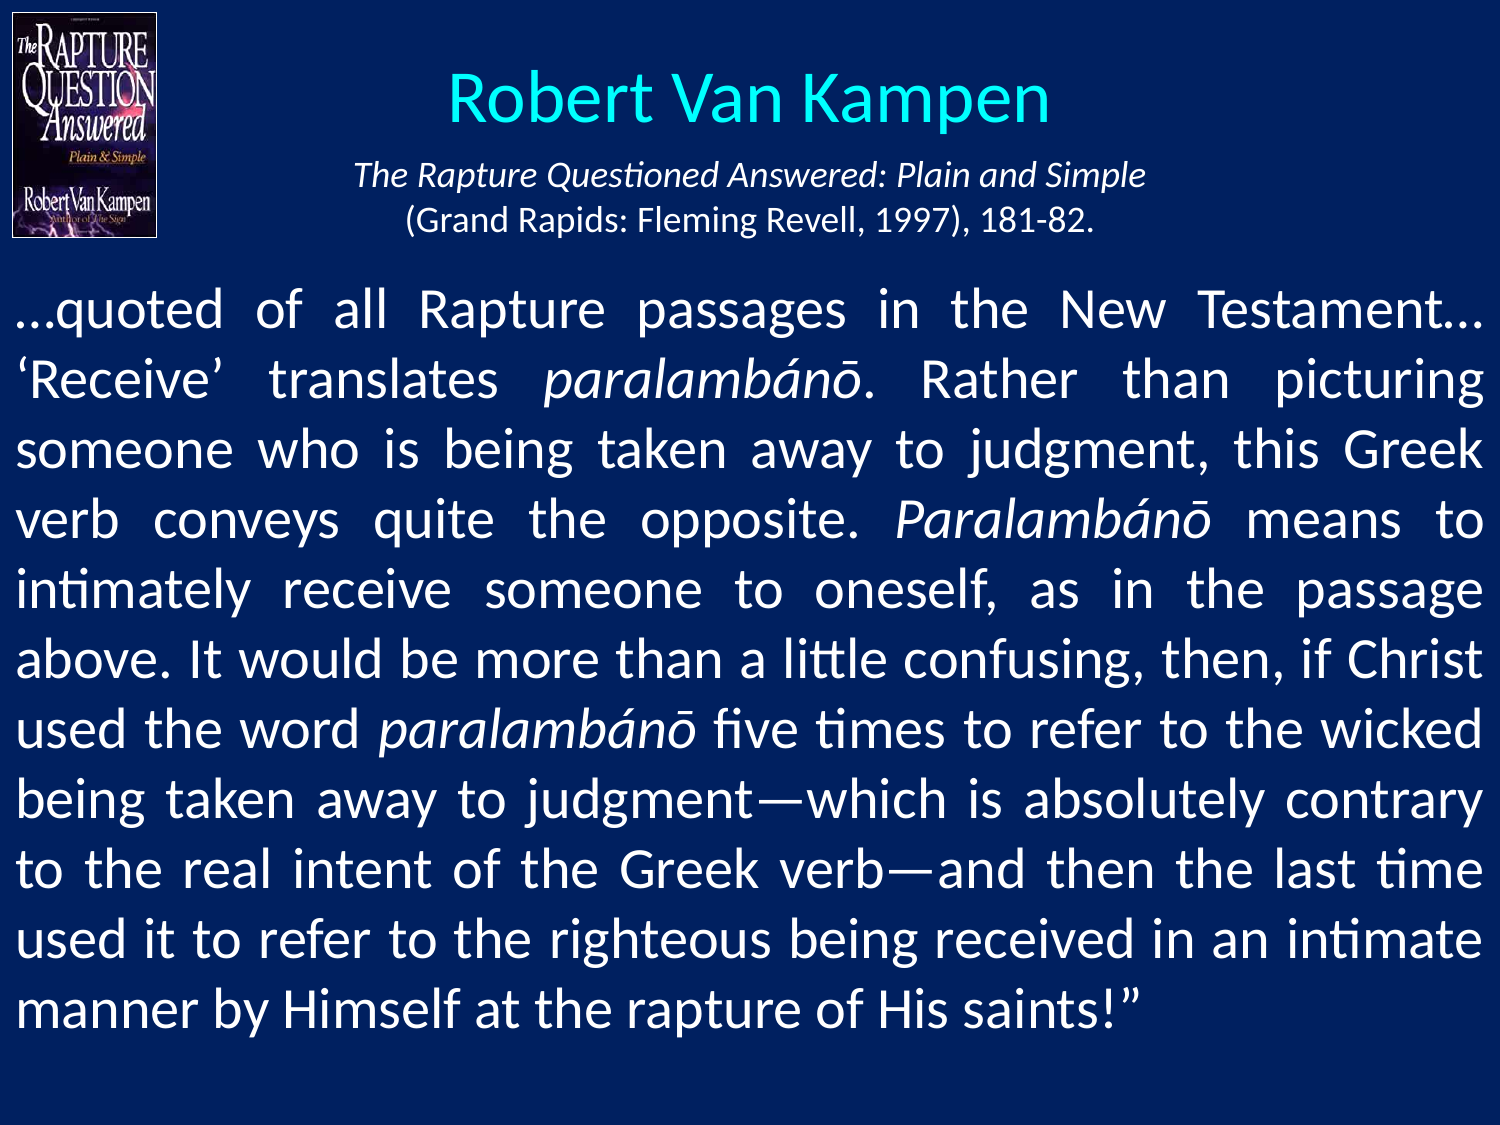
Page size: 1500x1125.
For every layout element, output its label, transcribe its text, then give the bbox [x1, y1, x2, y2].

text_box Robert Van Kampen The Rapture Questioned Answered: Plain and Simple (Grand Rapids: Fleming Revell, 1997), 181-82. [335, 40, 1165, 248]
picture [12, 12, 158, 238]
list …quoted of all Rapture passages in the New Testament… ‘Receive’ translates paralambánō. Rather than picturing someone who is being taken away to judgment, this Greek verb conveys quite the opposite. Paralambánō means to intimately receive someone to oneself, as in the passage above. It would be more than a little confusing, then, if Christ used the word paralambánō five times to refer to the wicked being taken away to judgment—which is absolutely contrary to the real intent of the Greek verb—and then the last time used it to refer to the righteous being received in an intimate manner by Himself at the rapture of His saints!” [0, 262, 1500, 1051]
